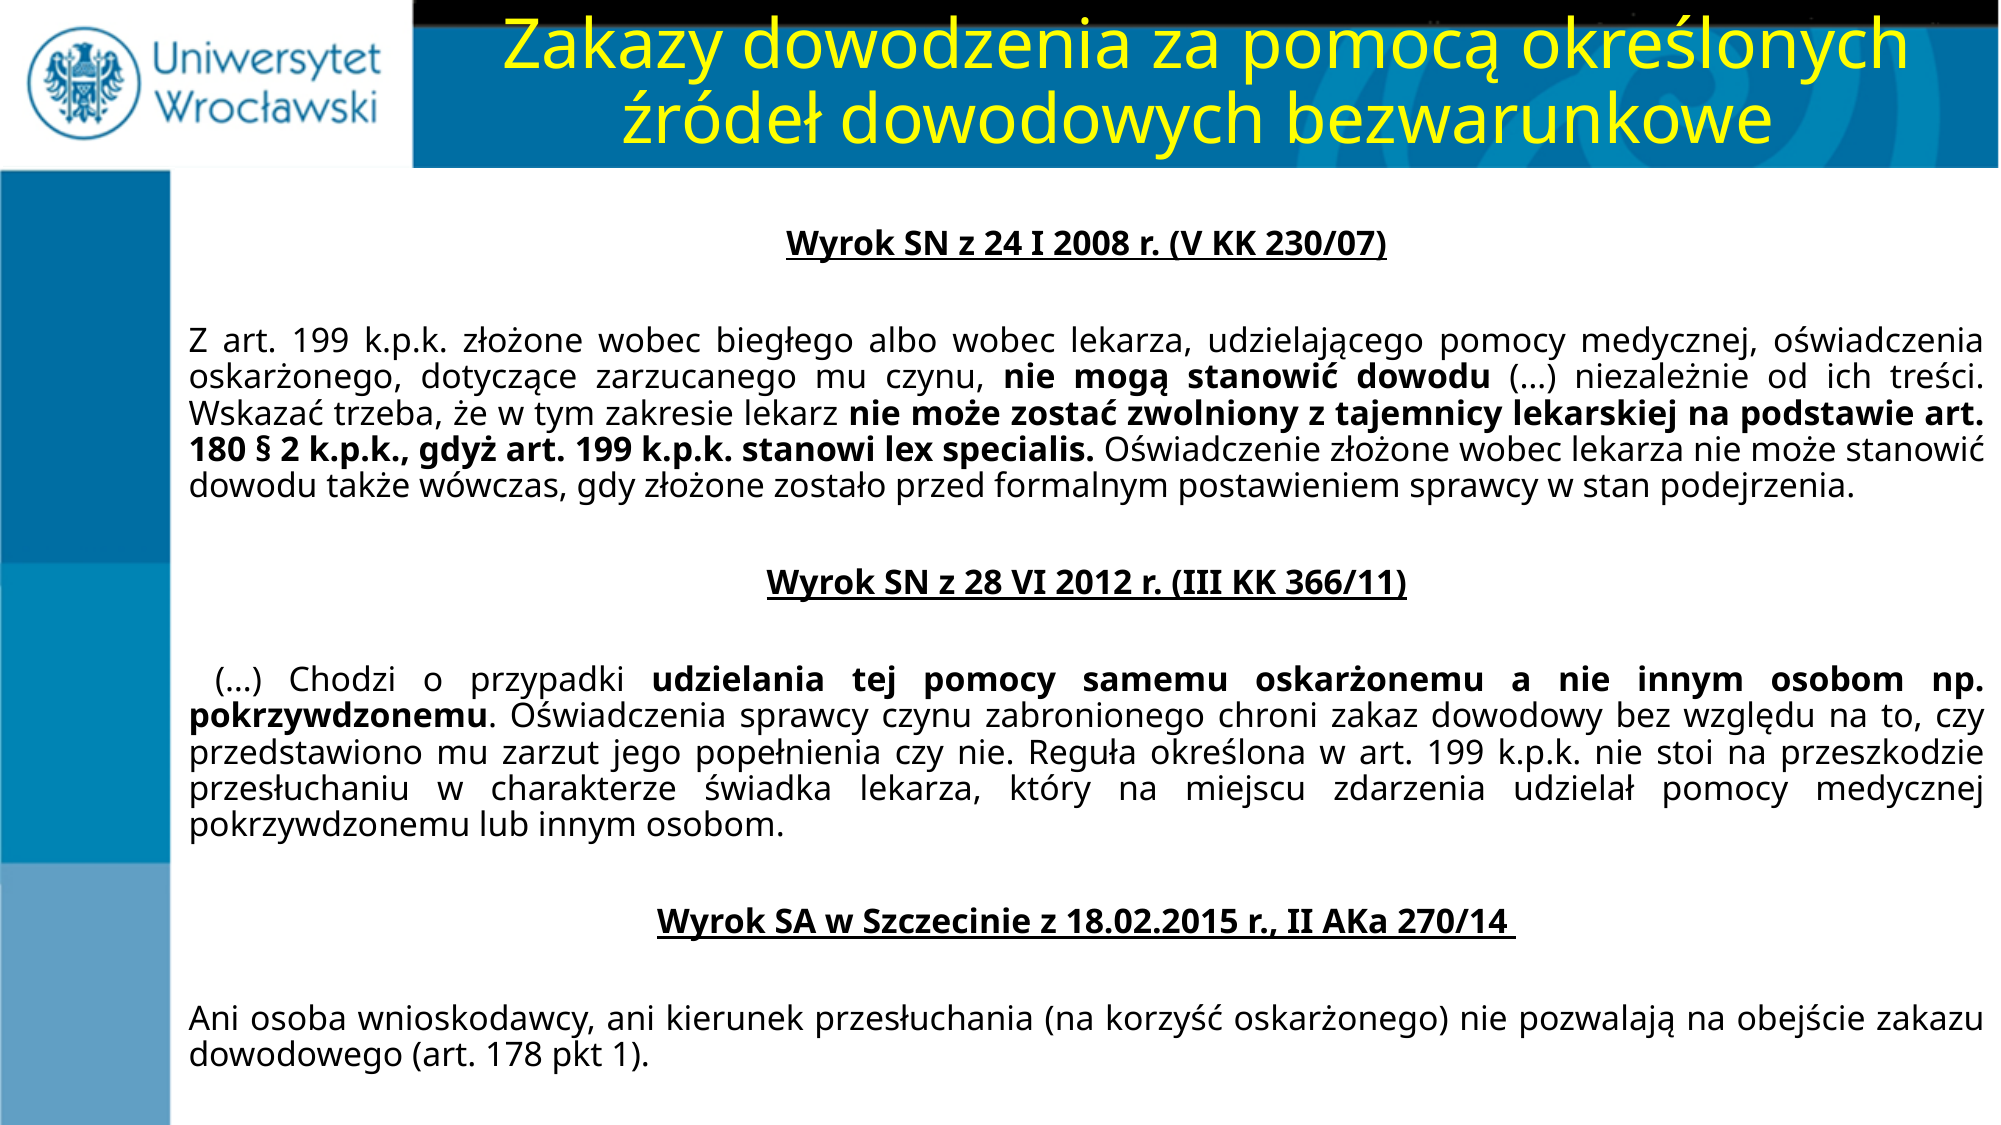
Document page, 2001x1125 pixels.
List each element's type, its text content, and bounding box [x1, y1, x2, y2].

title Zakazy dowodzenia za pomocą określonych źródeł dowodowych bezwarunkowe [414, 0, 2000, 168]
list Wyrok SN z 24 I 2008 r. (V KK 230/07) Z art. 199 k.p.k. złożone wobec biegłego albo wobec lekarza, udzielającego pomocy medycznej, oświadczenia oskarżonego, dotyczące zarzucanego mu czynu, nie mogą stanowić dowodu (…) niezależnie od ich treści. Wskazać trzeba, że w tym zakresie lekarz nie może zostać zwolniony z tajemnicy lekarskiej na podstawie art. 180 § 2 k.p.k., gdyż art. 199 k.p.k. stanowi lex specialis. Oświadczenie złożone wobec lekarza nie może stanowić dowodu także wówczas, gdy złożone zostało przed formalnym postawieniem sprawcy w stan podejrzenia. Wyrok SN z 28 VI 2012 r. (III KK 366/11) (…) Chodzi o przypadki udzielania tej pomocy samemu oskarżonemu a nie innym osobom np. pokrzywdzonemu. Oświadczenia sprawcy czynu zabronionego chroni zakaz dowodowy bez względu na to, czy przedstawiono mu zarzut jego popełnienia czy nie. Reguła określona w art. 199 k.p.k. nie stoi na przeszkodzie przesłuchaniu w charakterze świadka lekarza, który na miejscu zdarzenia udzielał pomocy medycznej pokrzywdzonemu lub innym osobom. Wyrok SA w Szczecinie z 18.02.2015 r., II AKa 270/14 Ani osoba wnioskodawcy, ani kierunek przesłuchania (na korzyść oskarżonego) nie pozwalają na obejście zakazu dowodowego (art. 178 pkt 1). [173, 218, 2000, 1125]
picture [0, 0, 414, 1125]
